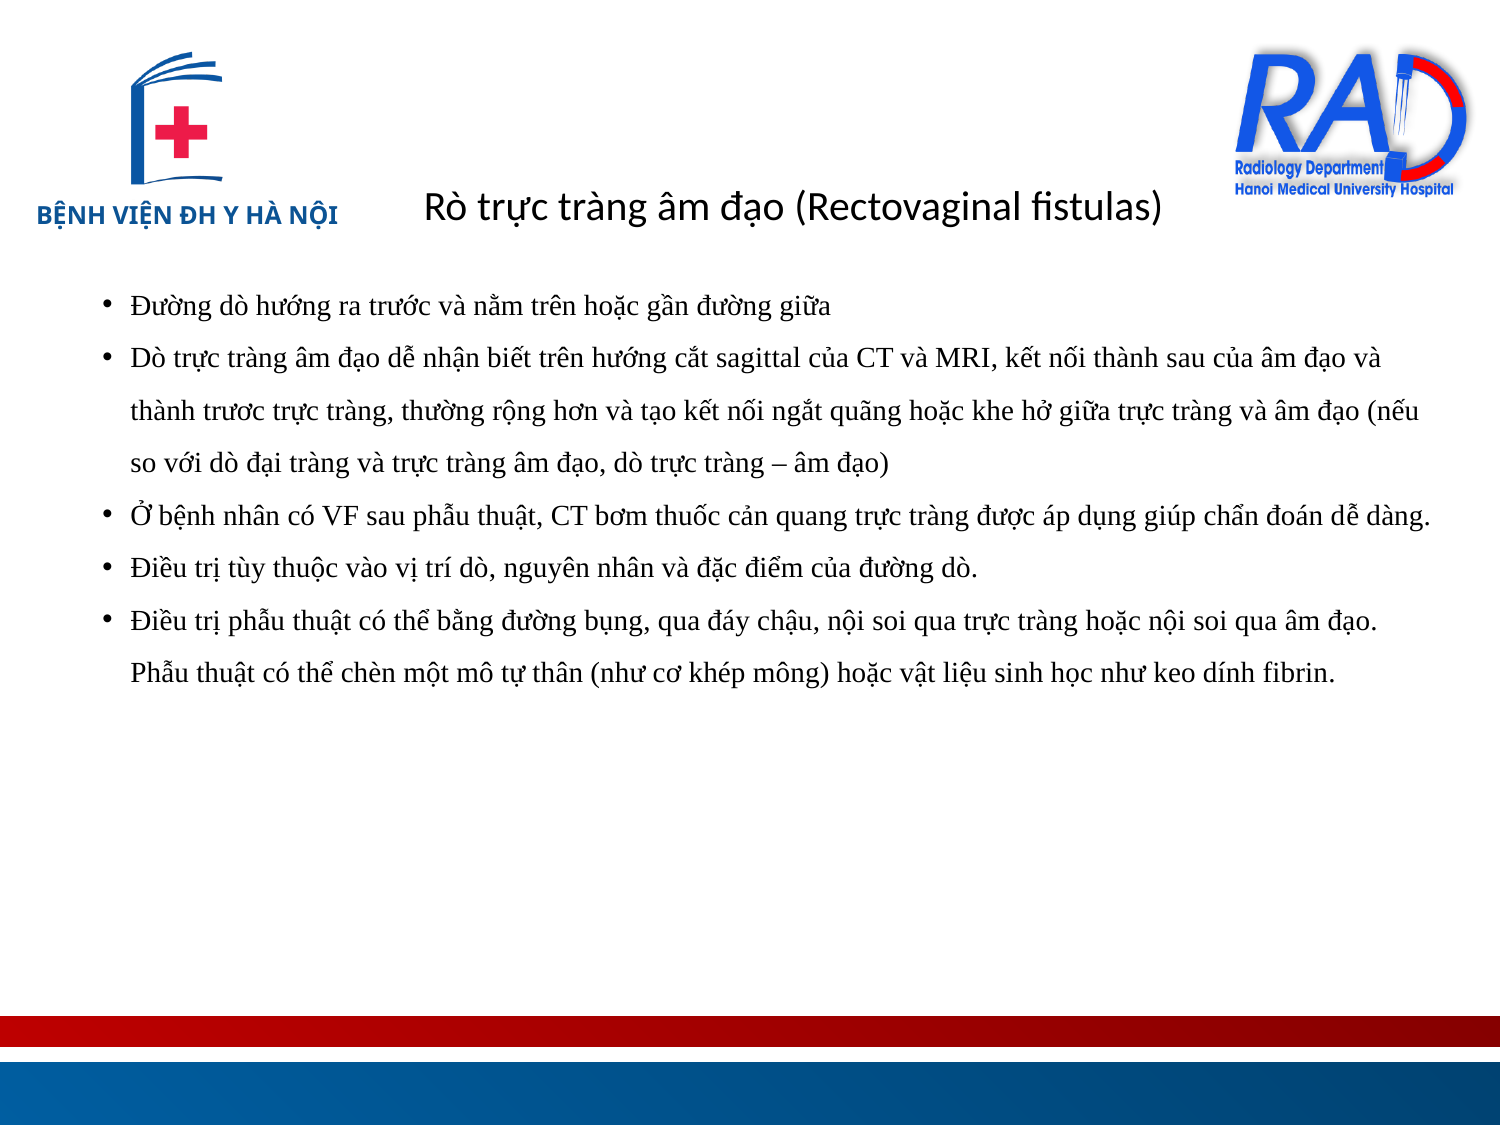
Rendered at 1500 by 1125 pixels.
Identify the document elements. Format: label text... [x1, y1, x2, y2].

picture [75, 37, 289, 200]
text_box Rò trực tràng âm đạo (Rectovaginal fistulas) [349, 171, 1238, 287]
picture [1224, 49, 1472, 206]
text_box Đường dò hướng ra trước và nằm trên hoặc gần đường giữa Dò trực tràng âm đạo dễ nhận biết trên hướng cắt sagittal của CT và MRI, kết nối thành sau của âm đạo và thành trươc trực tràng, thường rộng hơn và tạo kết nối ngắt quãng hoặc khe hở giữa trực tràng và âm đạo (nếu so với dò đại tràng và trực tràng âm đạo, dò trực tràng – âm đạo) Ở bệnh nhân có VF sau phẫu thuật, CT bơm thuốc cản quang trực tràng được áp dụng giúp chẩn đoán dễ dàng. Điều trị tùy thuộc vào vị trí dò, nguyên nhân và đặc điểm của đường dò. Điều trị phẫu thuật có thể bằng đường bụng, qua đáy chậu, nội soi qua trực tràng hoặc nội soi qua âm đạo. Phẫu thuật có thể chèn một mô tự thân (như cơ khép mông) hoặc vật liệu sinh học như keo dính fibrin. [87, 261, 1450, 696]
